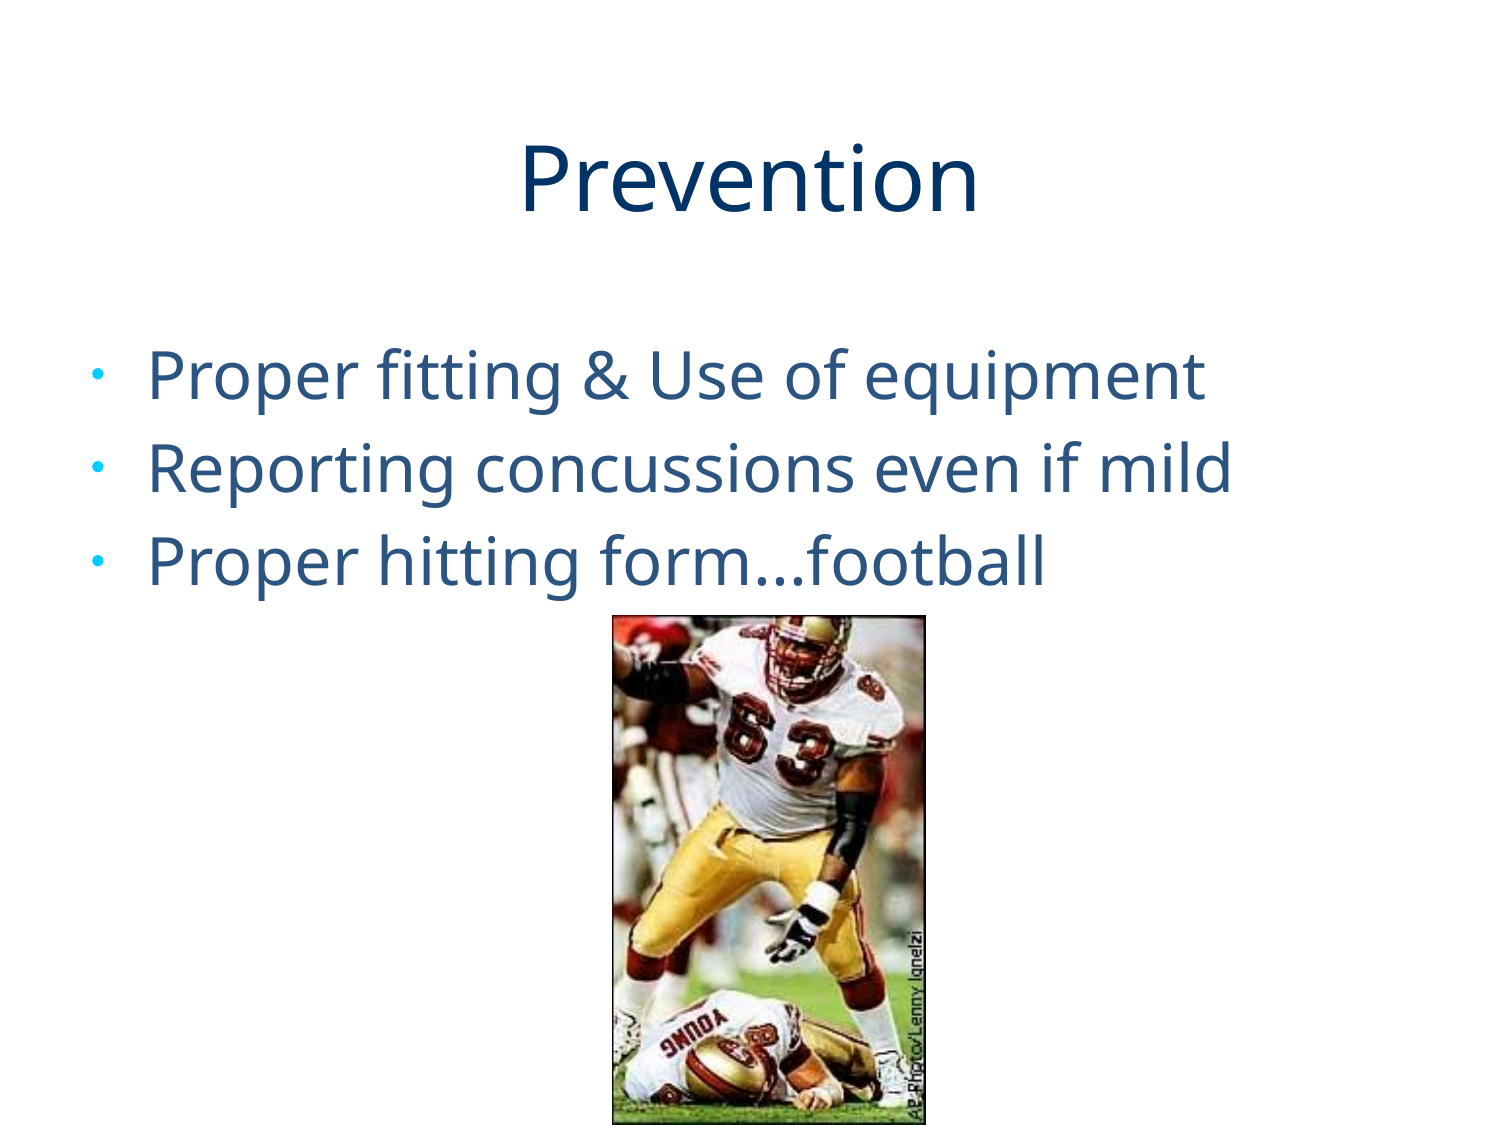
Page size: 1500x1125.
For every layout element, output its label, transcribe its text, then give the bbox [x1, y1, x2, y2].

picture [612, 615, 926, 1125]
title Prevention [75, 62, 1425, 288]
list Proper fitting & Use of equipment Reporting concussions even if mild Proper hitting form...football [75, 324, 1425, 1000]
